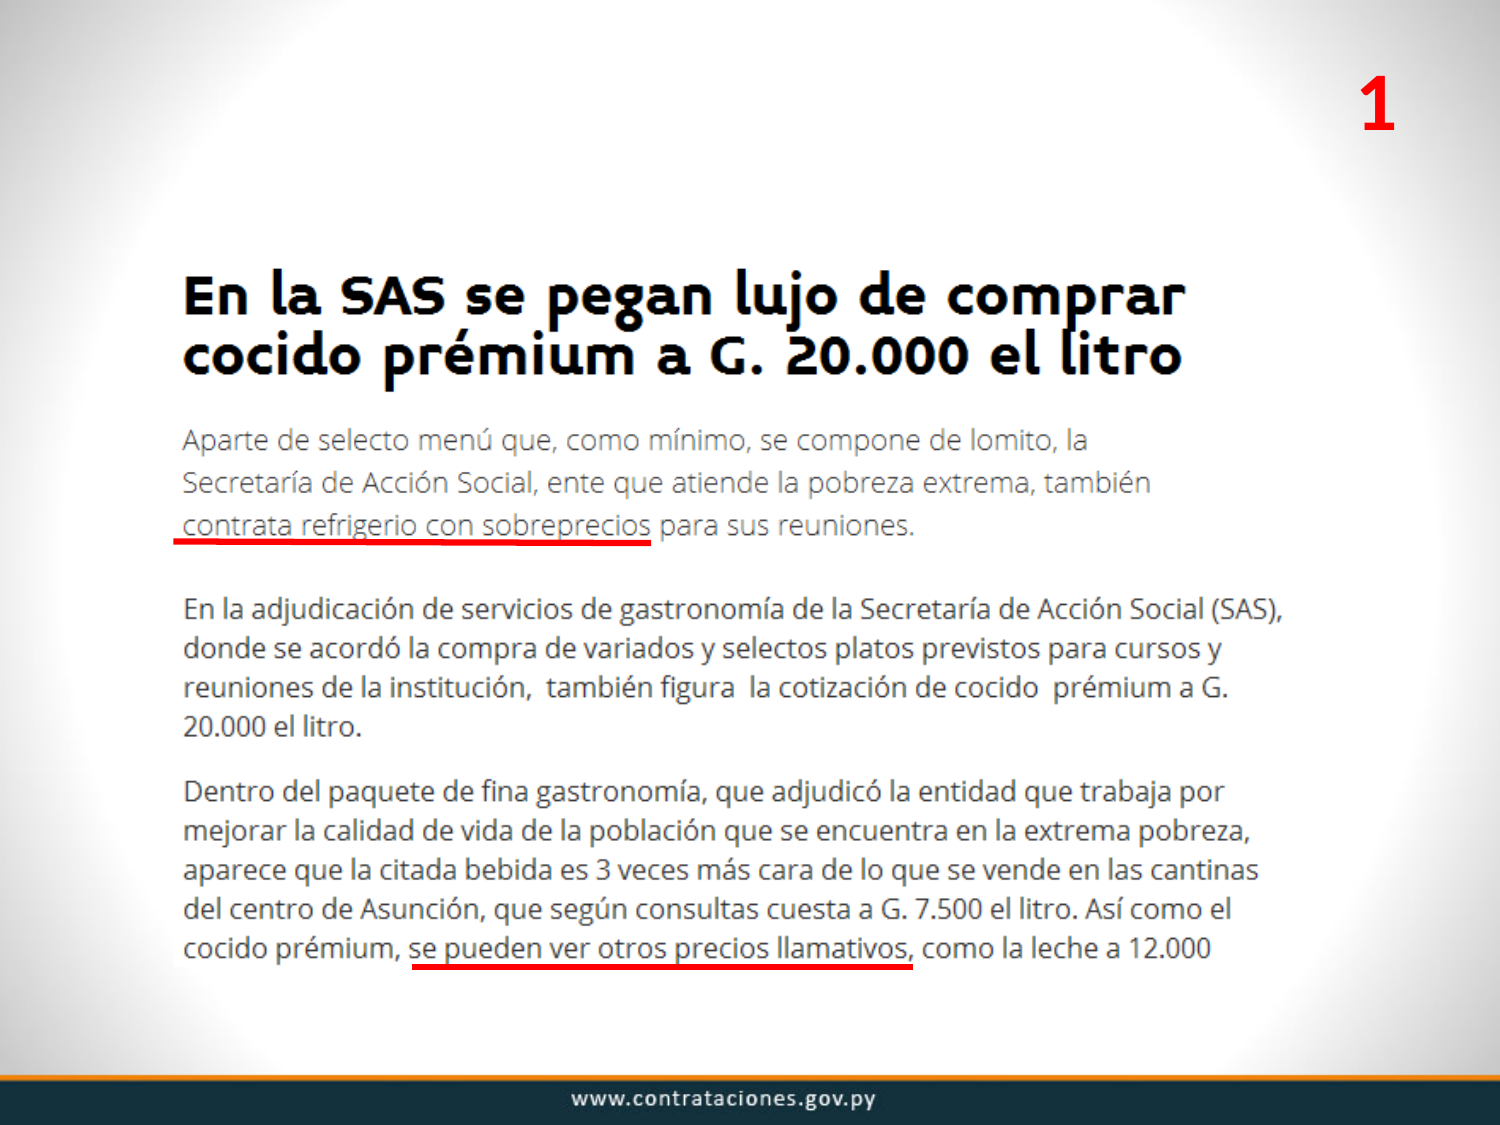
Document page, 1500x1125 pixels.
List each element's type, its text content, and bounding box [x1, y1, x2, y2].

picture [0, 0, 1500, 1125]
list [173, 243, 1230, 559]
text_box 1 [1283, 40, 1471, 155]
